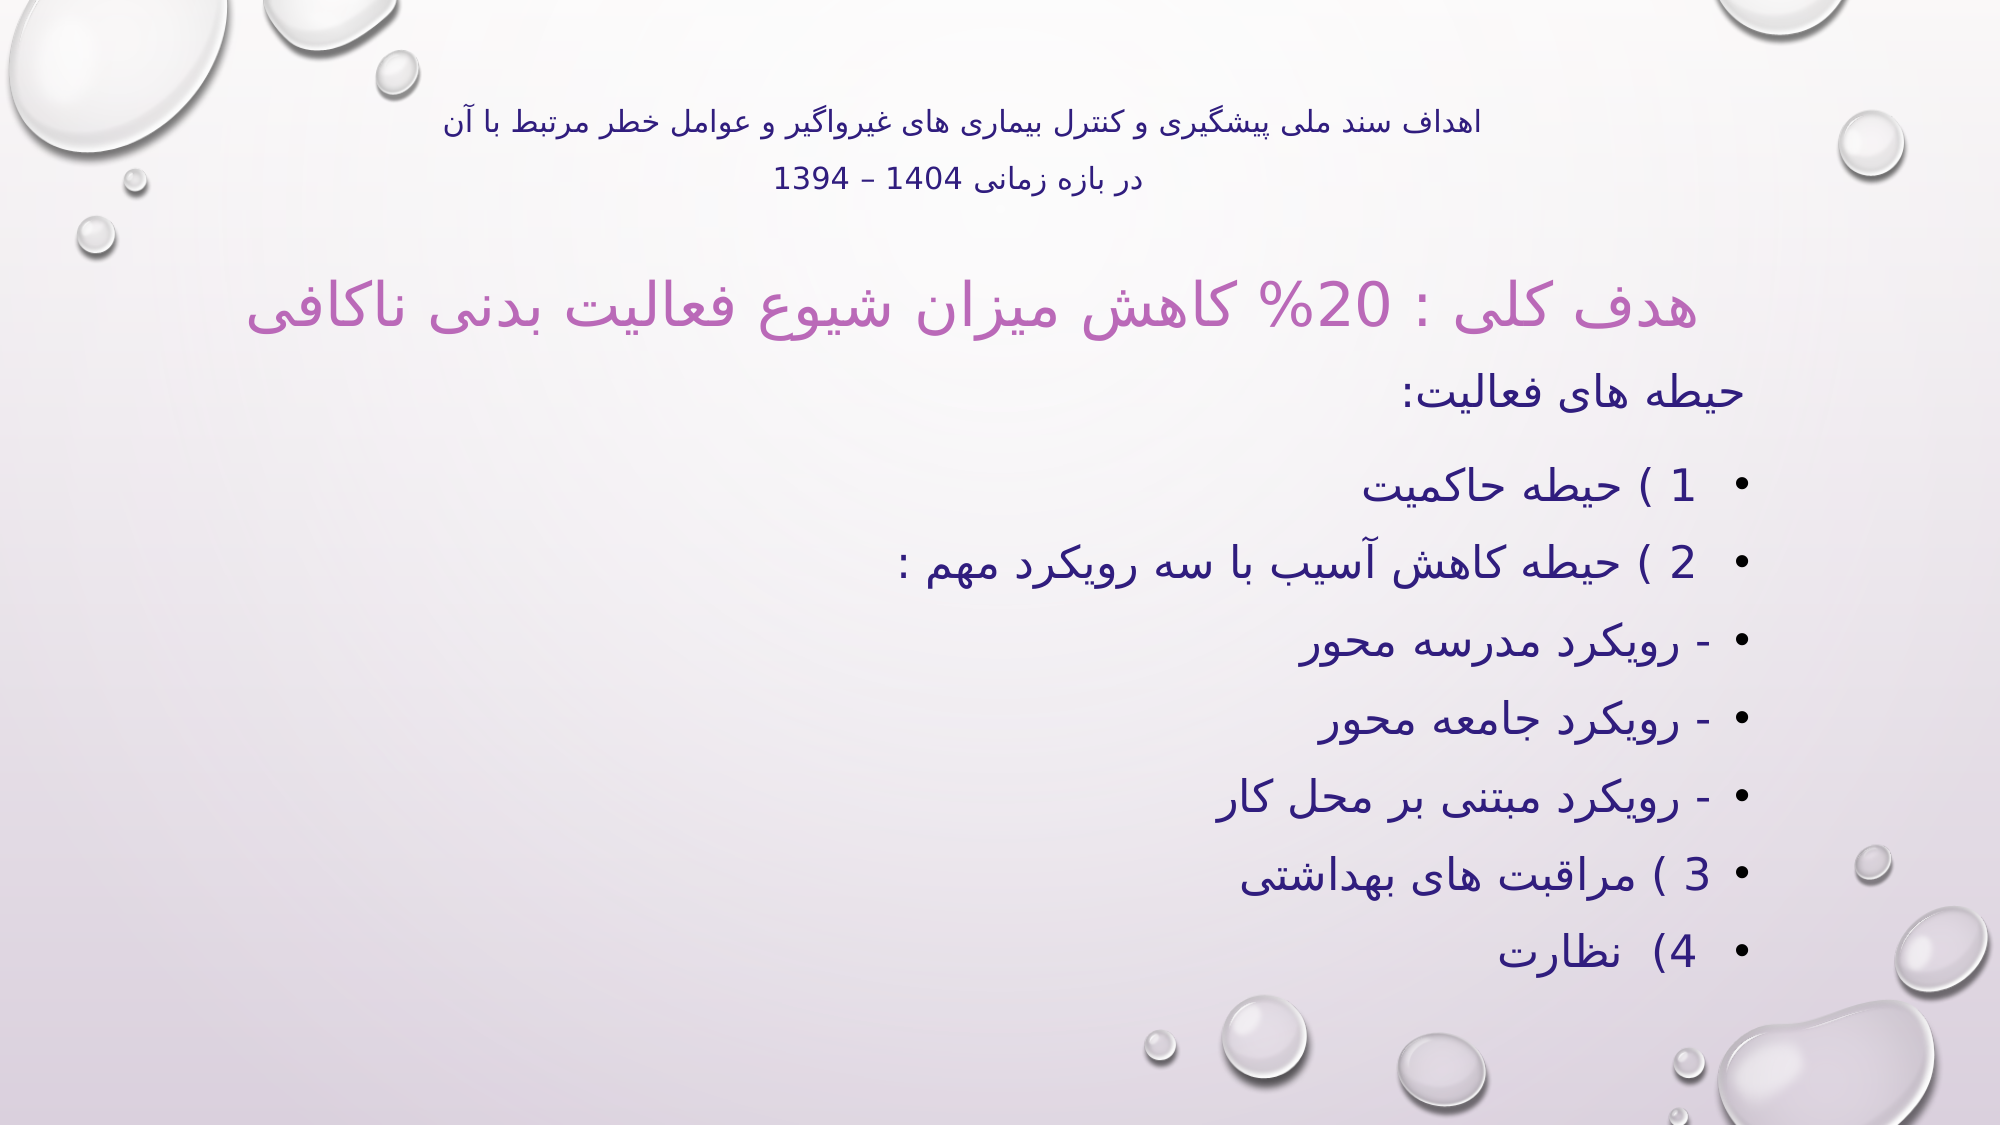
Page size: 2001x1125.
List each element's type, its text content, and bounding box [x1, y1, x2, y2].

list اهداف سند ملی پیشگیری و کنترل بیماری های غیرواگیر و عوامل خطر مرتبط با آن در بازه زمانی 1404 – 1394 هدف کلی : 20% کاهش میزان شیوع فعالیت بدنی ناکافی حیطه های فعالیت: 1 ) حیطه حاکمیت 2 ) حیطه کاهش آسیب با سه رویکرد مهم : - رویکرد مدرسه محور - رویکرد جامعه محور - رویکرد مبتنی بر محل کار 3 ) مراقبت های بهداشتی 4) نظارت [164, 88, 1762, 994]
picture [0, 0, 2000, 1125]
